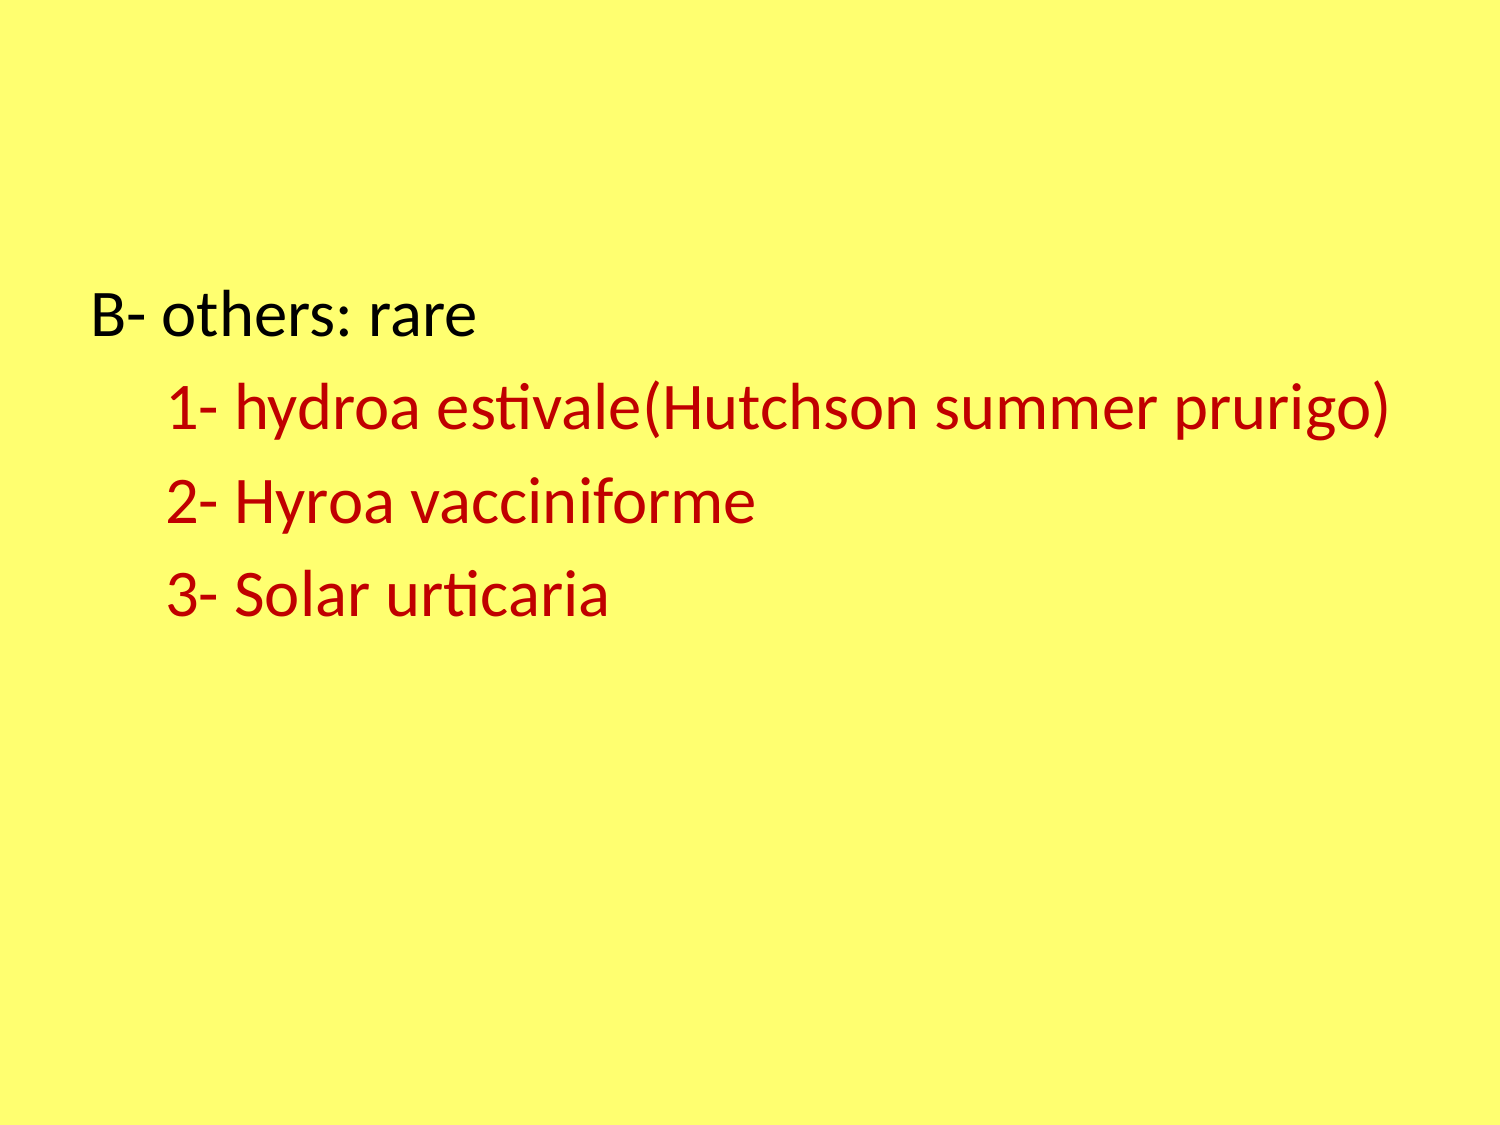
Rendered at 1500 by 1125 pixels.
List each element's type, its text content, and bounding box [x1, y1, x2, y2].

list B- others: rare 1- hydroa estivale(Hutchson summer prurigo) 2- Hyroa vacciniforme 3- Solar urticaria [75, 262, 1425, 1005]
